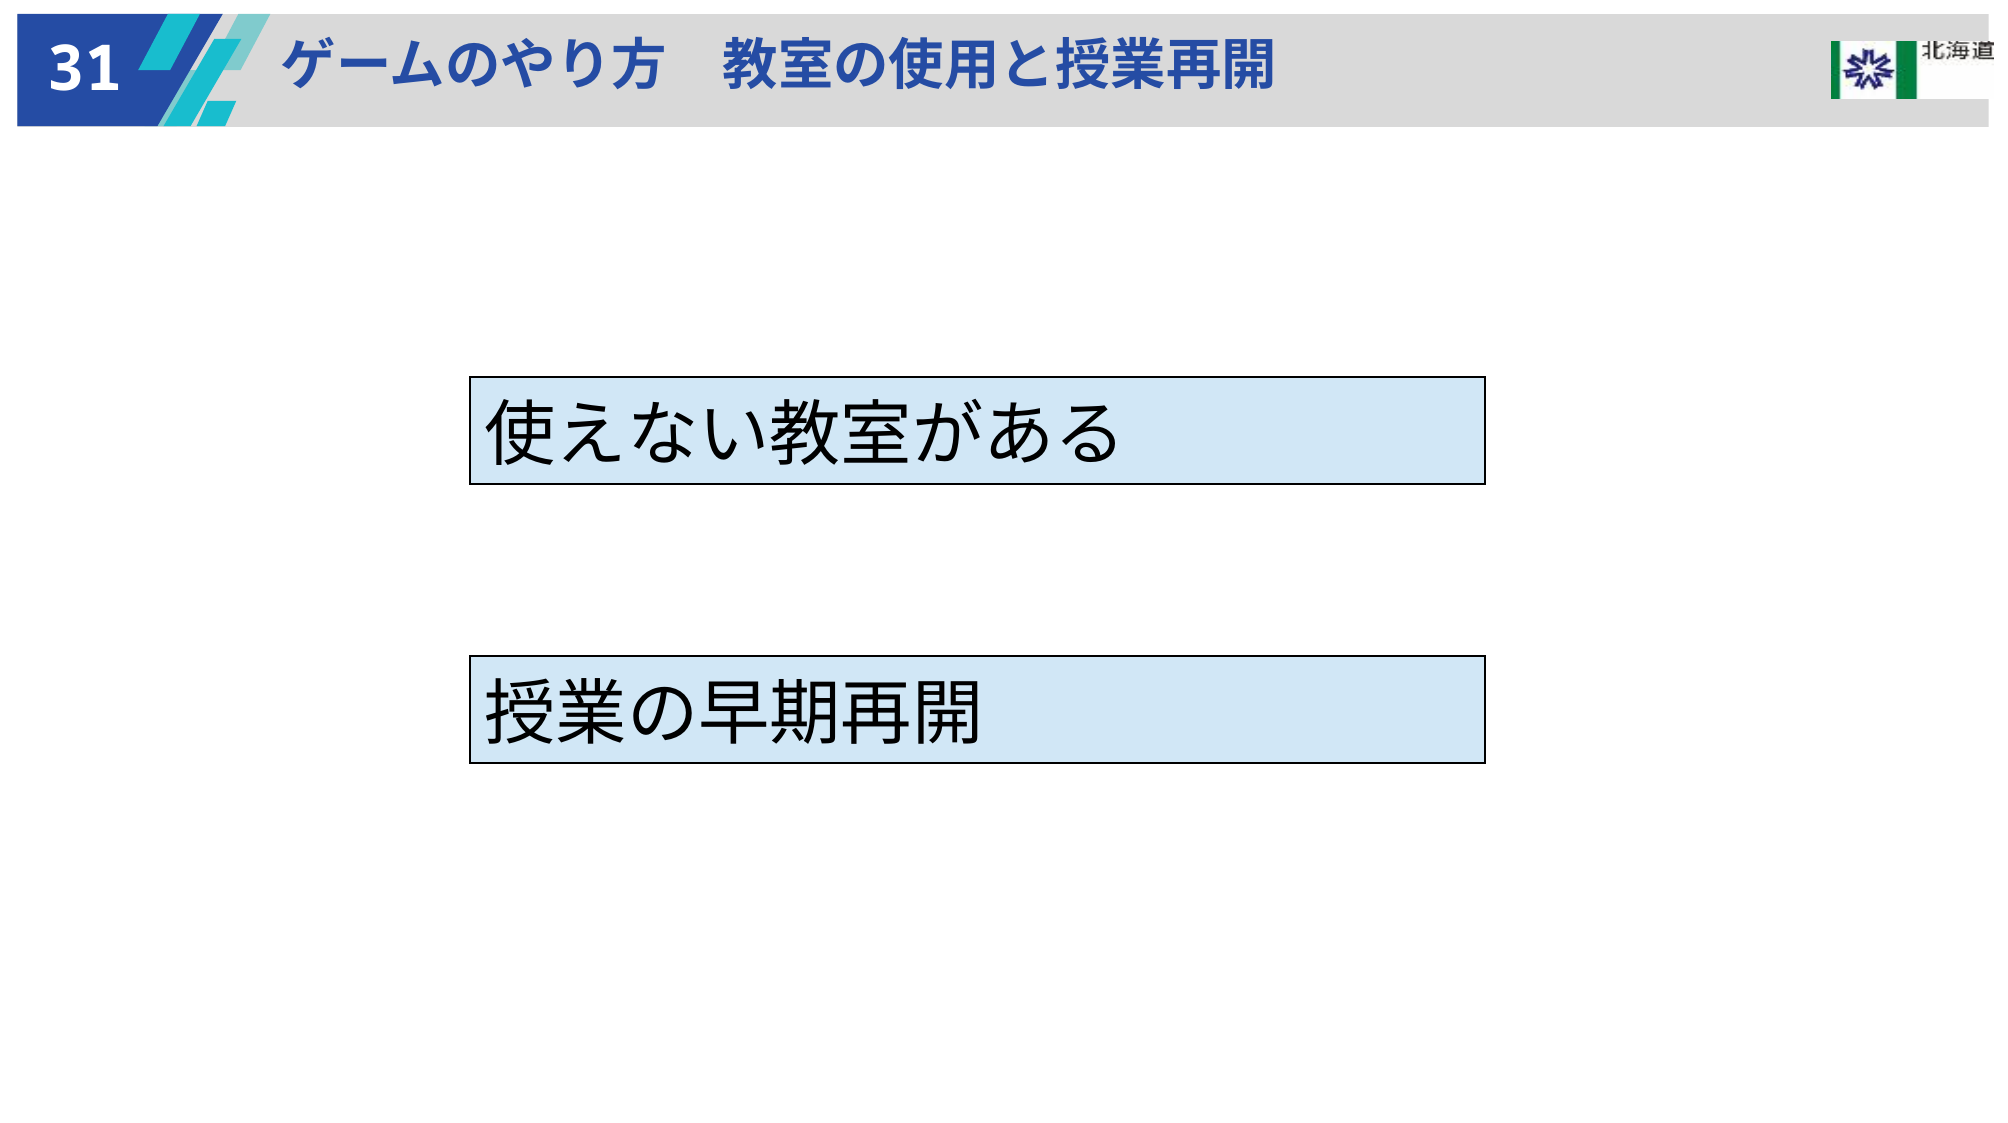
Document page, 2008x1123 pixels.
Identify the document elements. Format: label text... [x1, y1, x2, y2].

picture [1831, 41, 1994, 99]
text_box 授業の早期再開 [469, 656, 1485, 764]
text_box 使えない教室がある [469, 377, 1485, 484]
list 31 [35, 30, 134, 110]
list ゲームのやり方 教室の使用と授業再開 [280, 36, 1331, 99]
